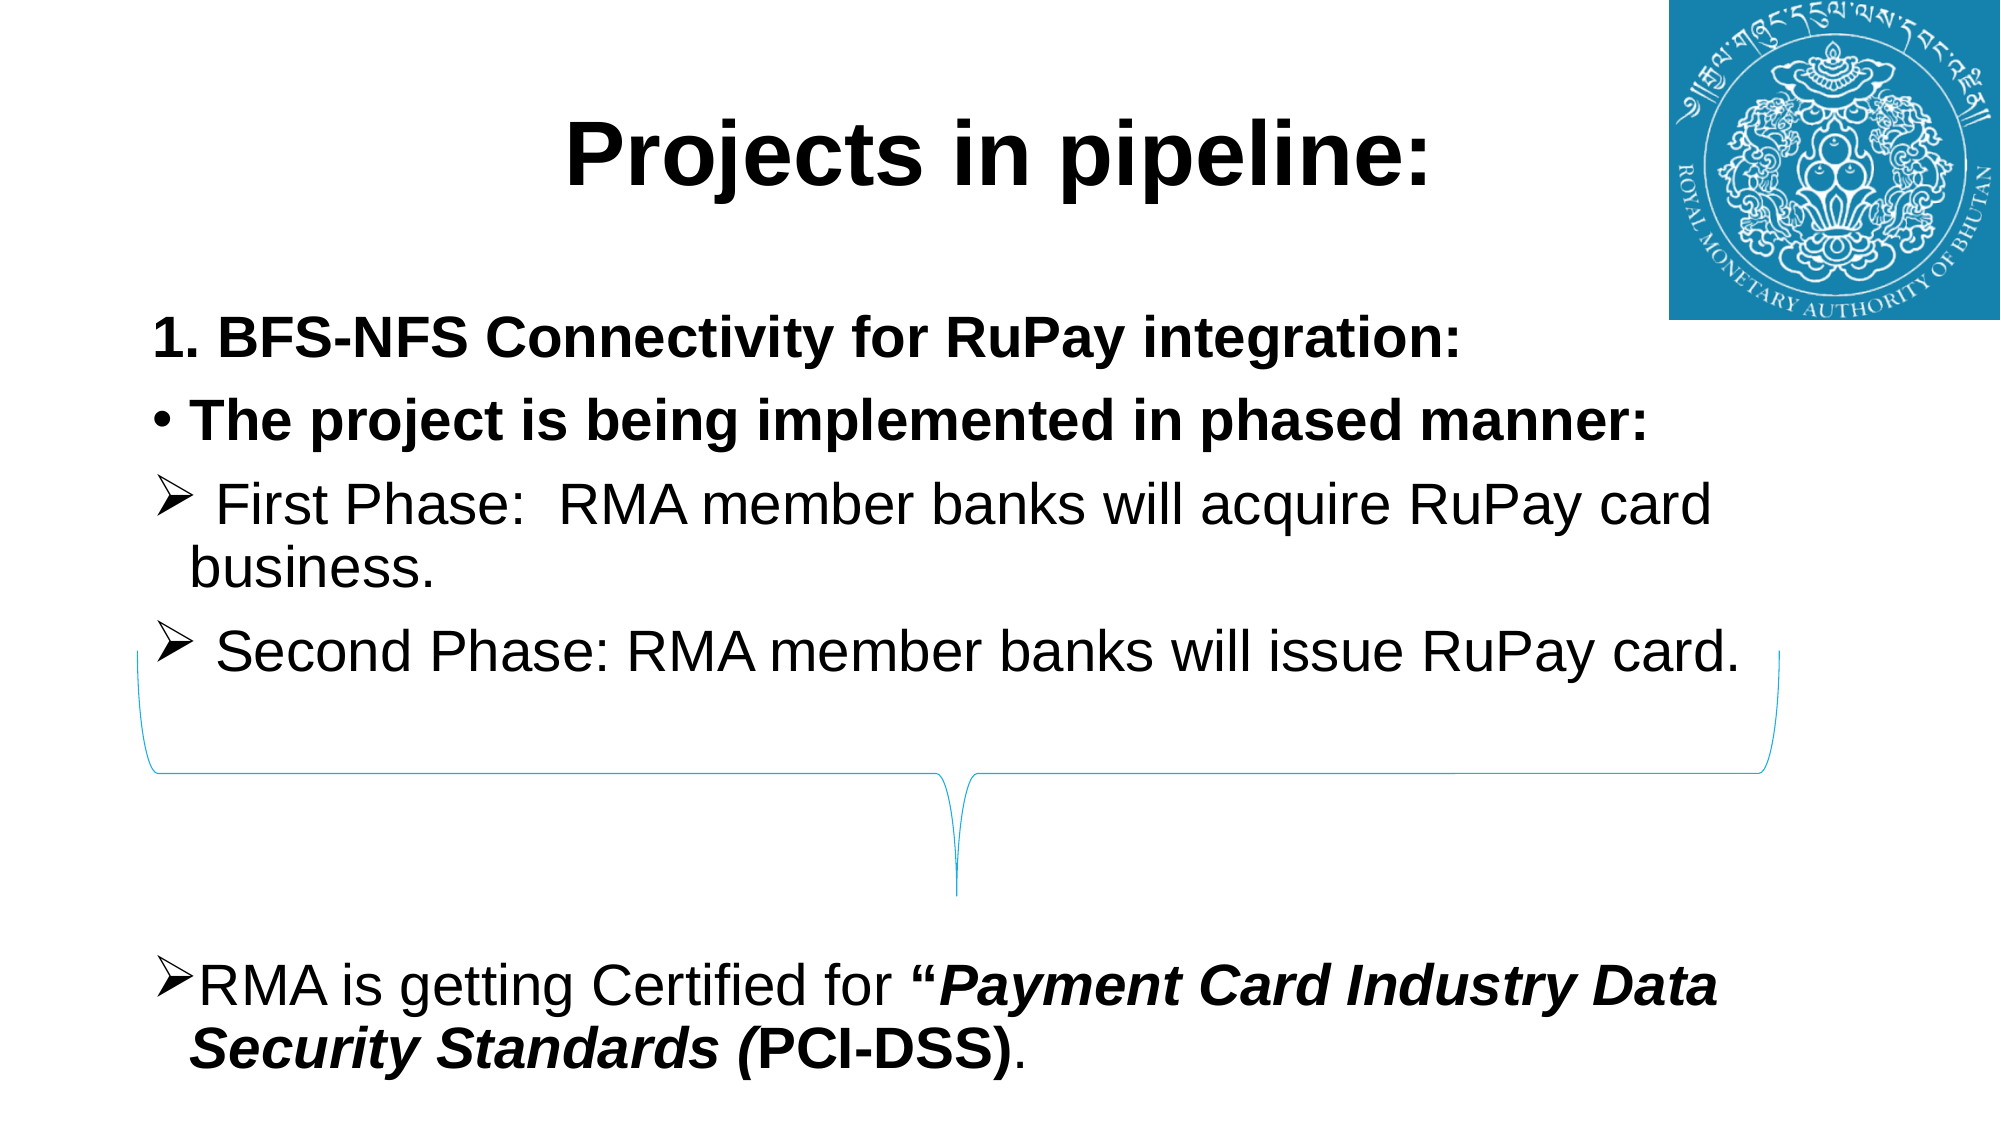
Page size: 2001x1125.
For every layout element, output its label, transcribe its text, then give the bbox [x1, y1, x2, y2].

title Projects in pipeline: [137, 47, 1668, 265]
list 1. BFS-NFS Connectivity for RuPay integration: The project is being implemented in phased manner: First Phase: RMA member banks will acquire RuPay card business. Second Phase: RMA member banks will issue RuPay card. RMA is getting Certified for “Payment Card Industry Data Security Standards (PCI-DSS). [137, 299, 1863, 1089]
picture [1668, 0, 2000, 320]
text_box [136, 650, 1780, 897]
